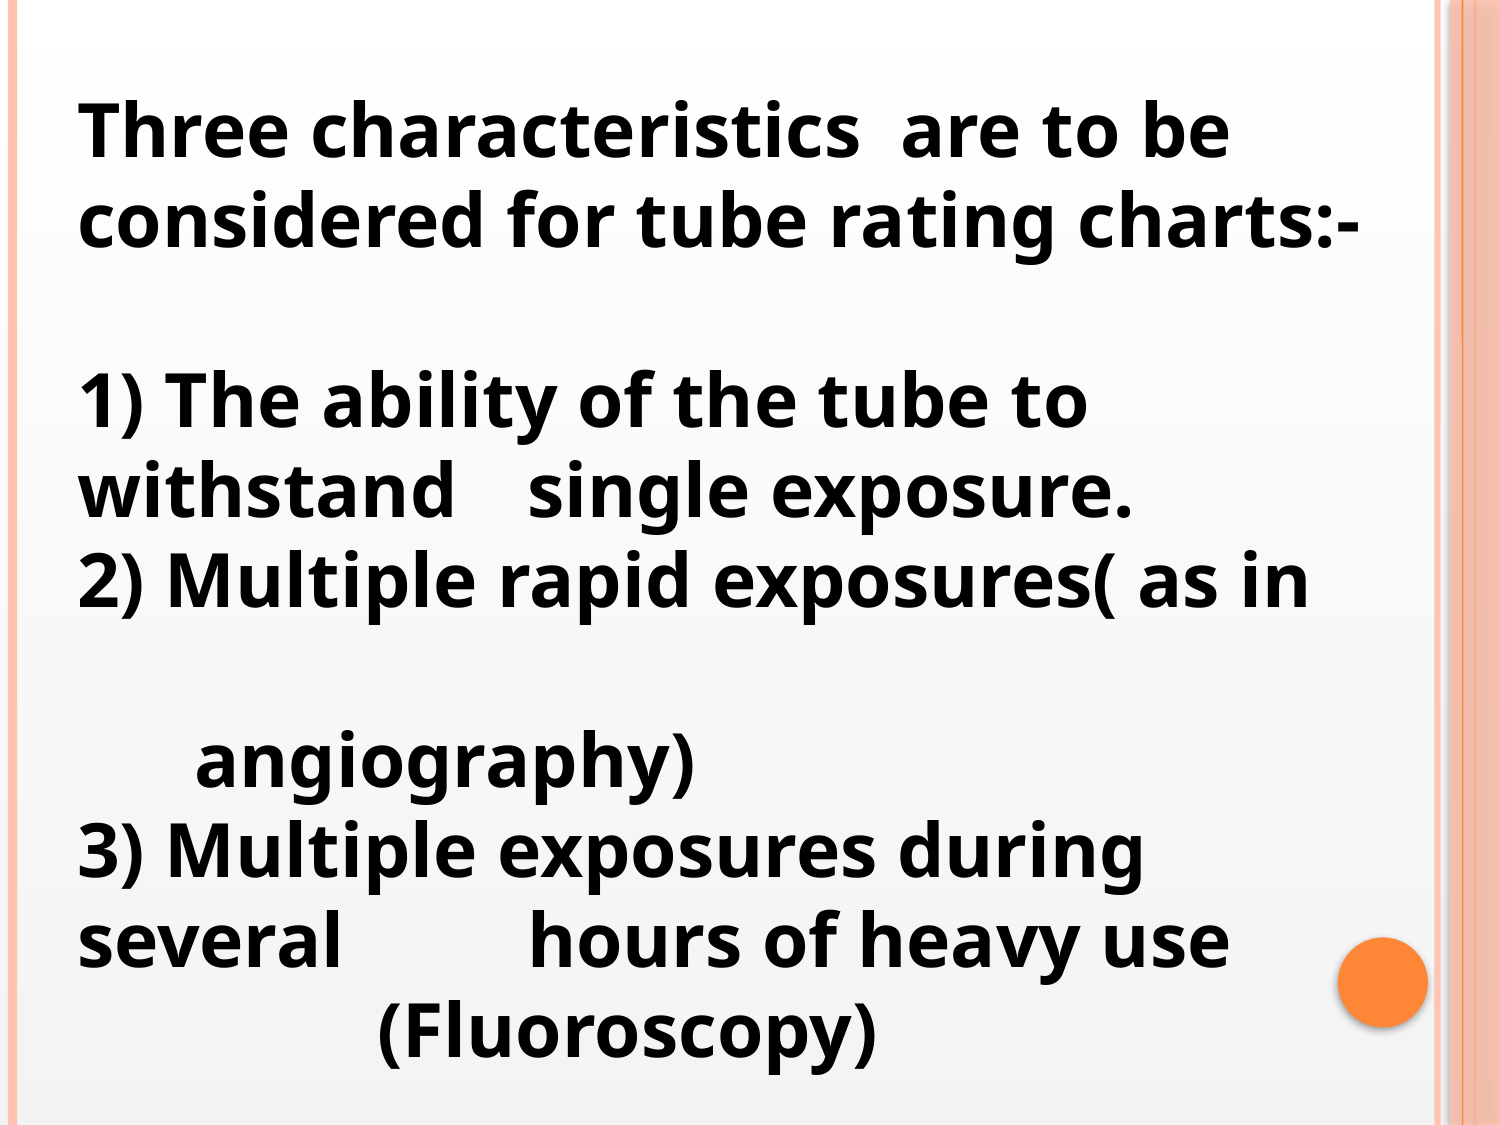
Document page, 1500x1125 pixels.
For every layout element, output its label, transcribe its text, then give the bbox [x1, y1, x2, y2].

text_box Three characteristics are to be considered for tube rating charts:- 1) The ability of the tube to withstand single exposure. 2) Multiple rapid exposures( as in angiography) 3) Multiple exposures during several hours of heavy use (Fluoroscopy) [62, 74, 1413, 1080]
